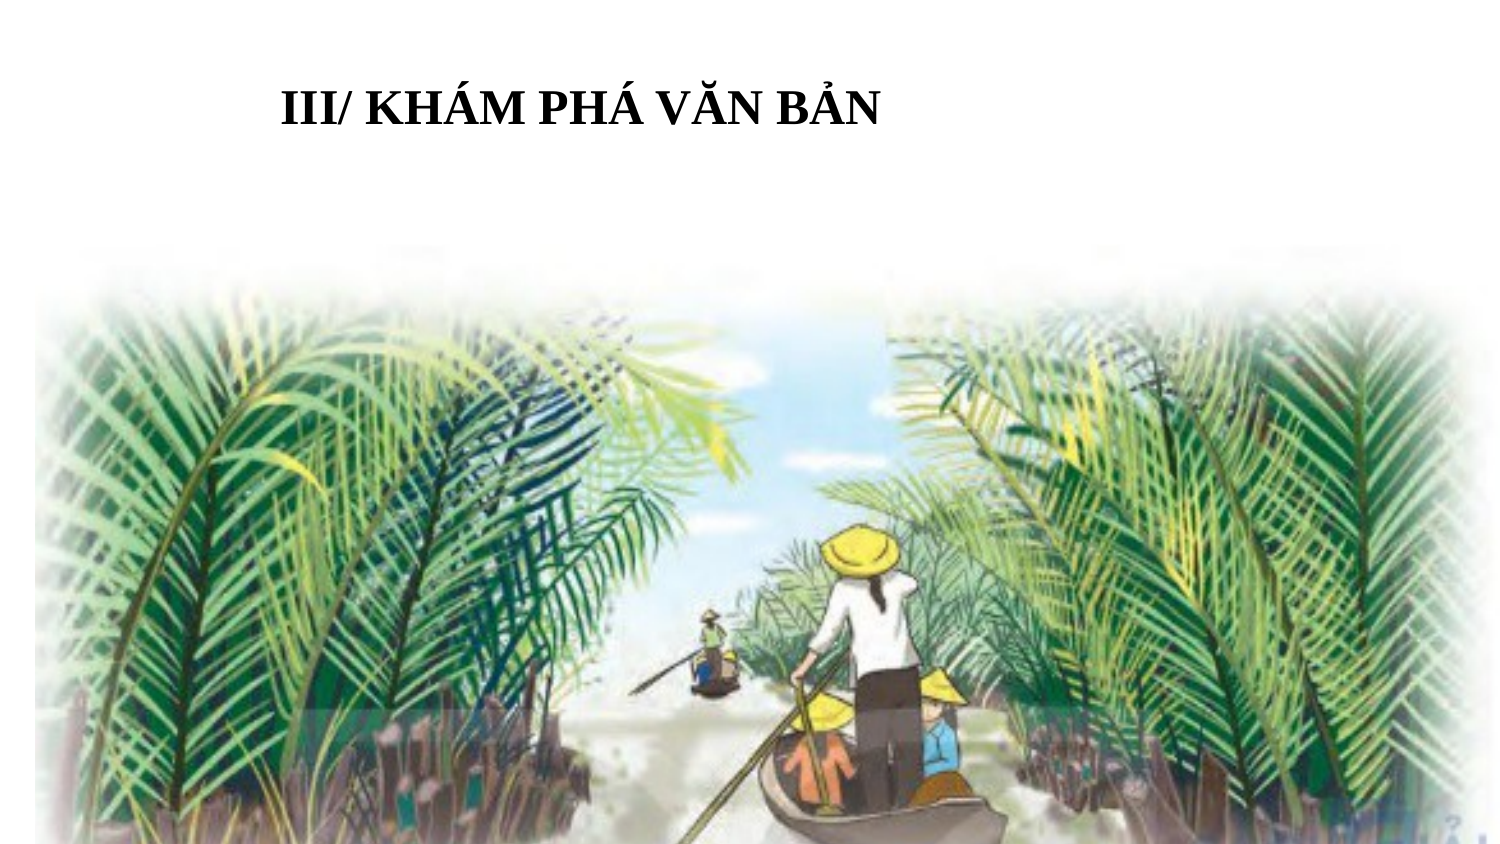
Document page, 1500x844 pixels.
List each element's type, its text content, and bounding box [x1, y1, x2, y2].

picture [34, 244, 1500, 844]
text_box III/ KHÁM PHÁ VĂN BẢN [265, 67, 1187, 143]
